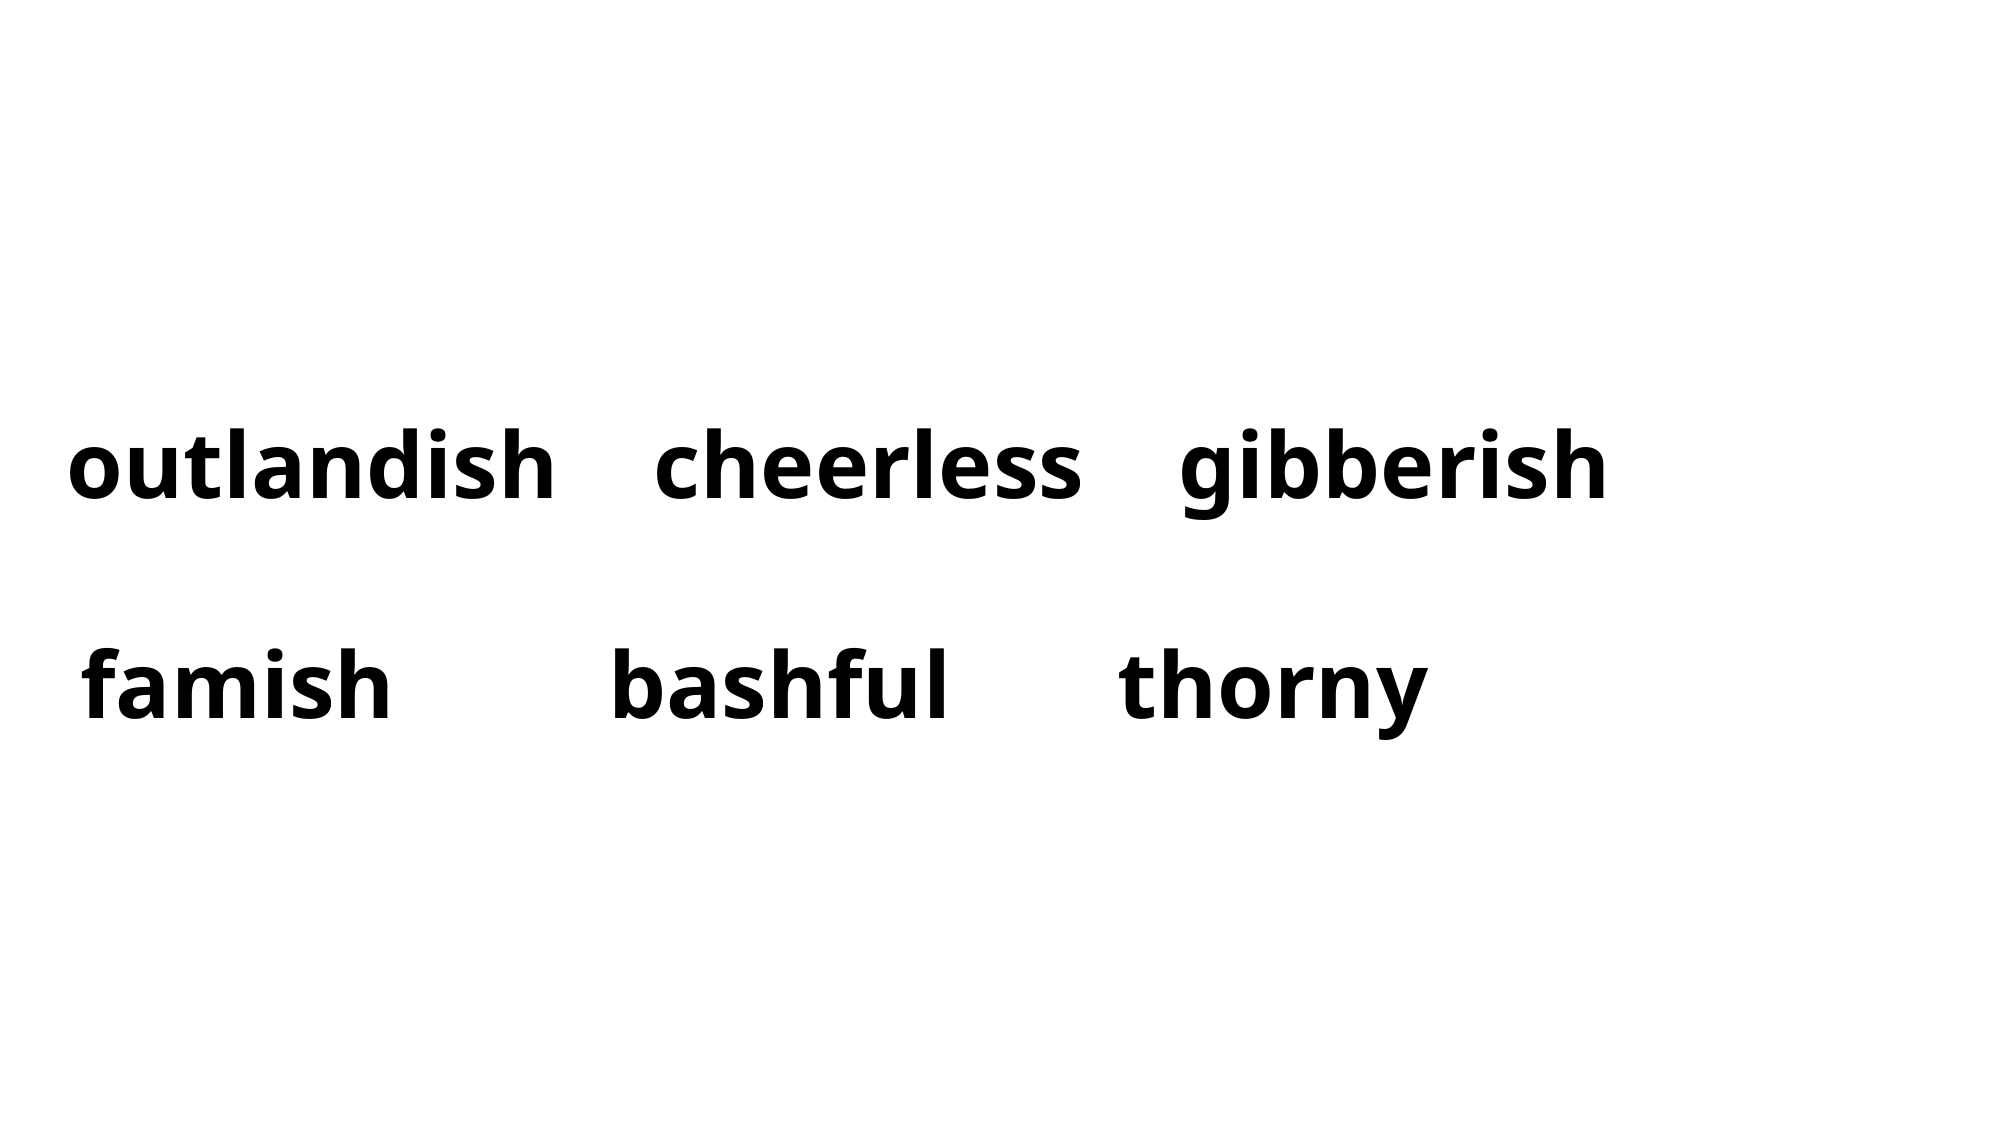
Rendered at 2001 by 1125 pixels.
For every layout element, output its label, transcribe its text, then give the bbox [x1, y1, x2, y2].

text_box outlandish cheerless gibberish famish bashful thorny [42, 399, 1958, 845]
